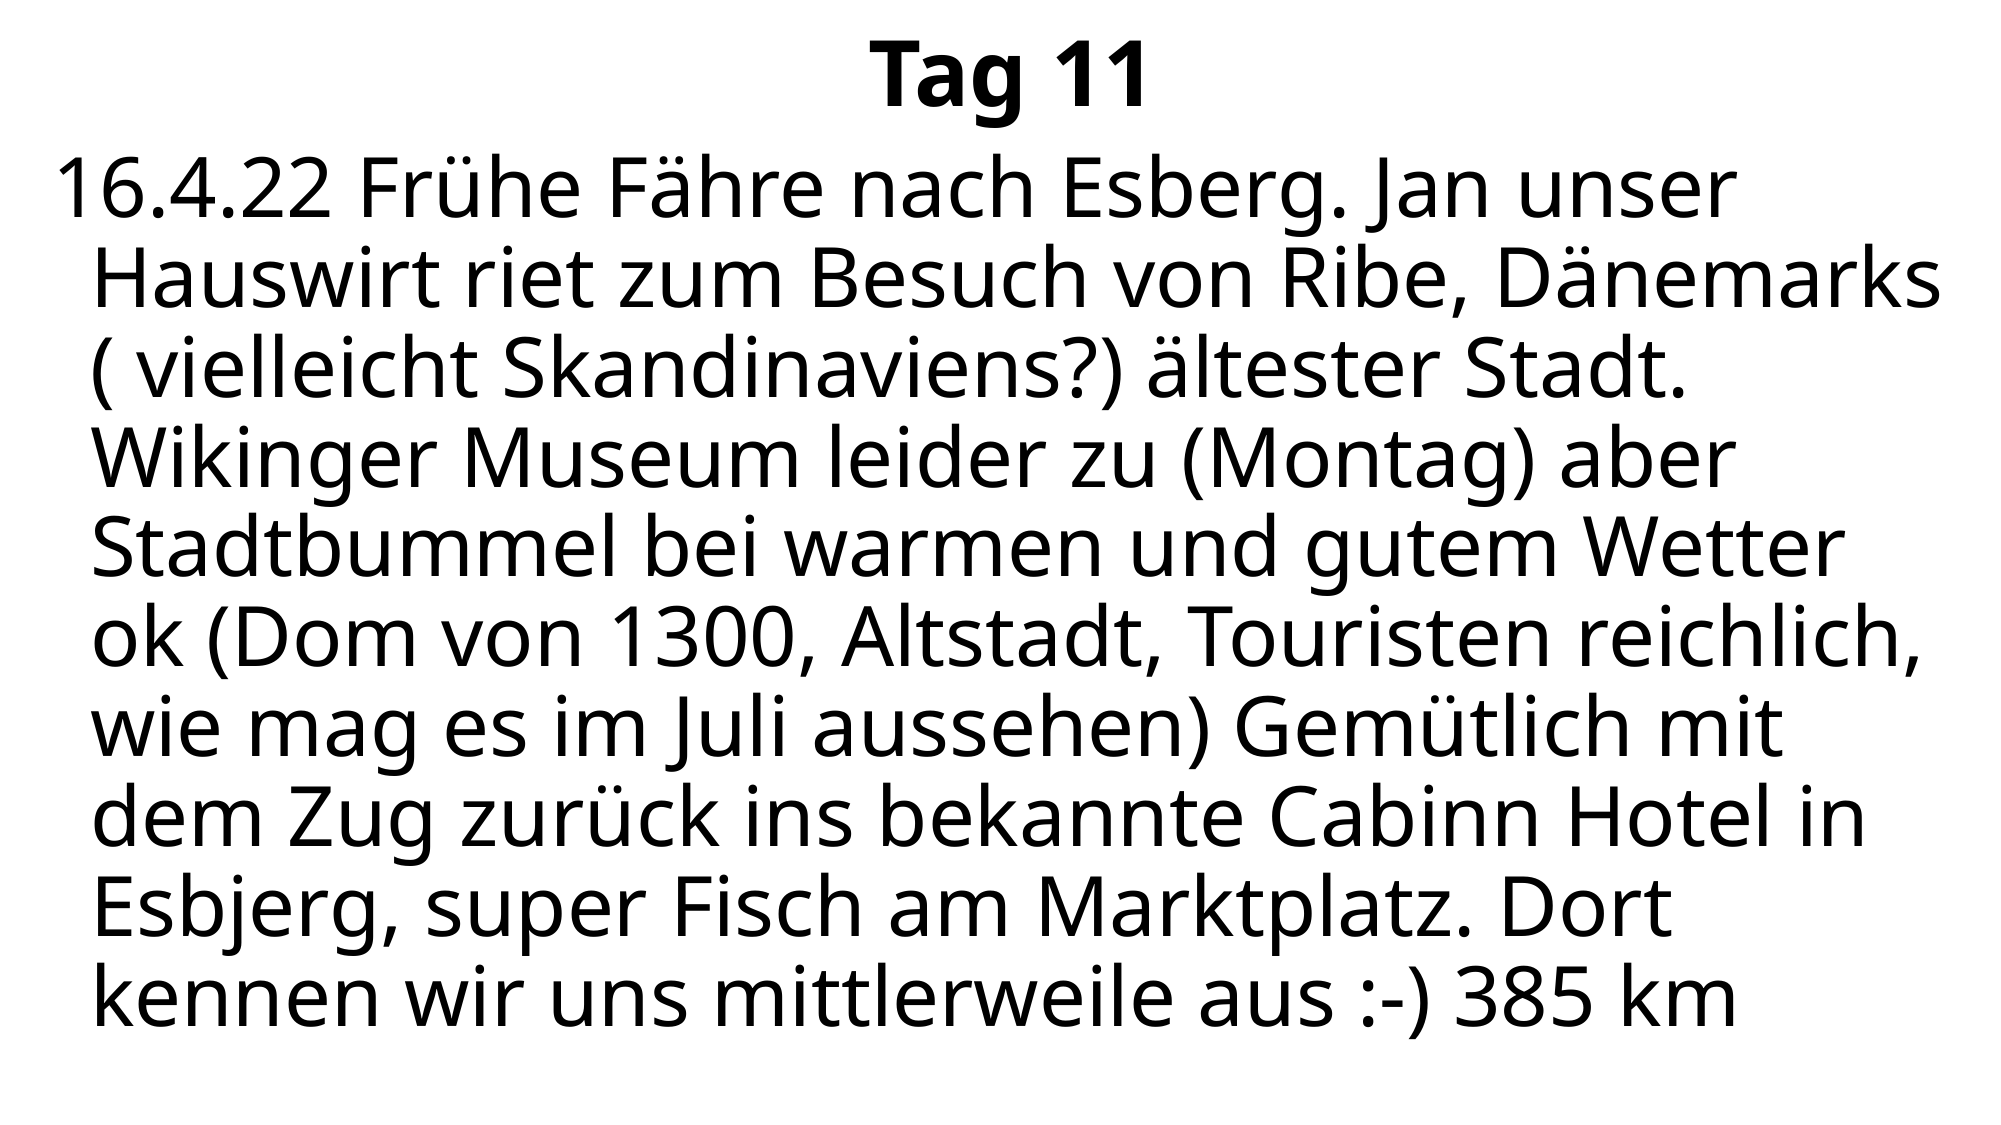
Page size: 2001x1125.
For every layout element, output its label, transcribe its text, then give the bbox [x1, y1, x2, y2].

list 16.4.22 Frühe Fähre nach Esberg. Jan unser Hauswirt riet zum Besuch von Ribe, Dänemarks ( vielleicht Skandinaviens?) ältester Stadt. Wikinger Museum leider zu (Montag) aber Stadtbummel bei warmen und gutem Wetter ok (Dom von 1300, Altstadt, Touristen reichlich, wie mag es im Juli aussehen) Gemütlich mit dem Zug zurück ins bekannte Cabinn Hotel in Esbjerg, super Fisch am Marktplatz. Dort kennen wir uns mittlerweile aus :-) 385 km [37, 174, 1975, 1125]
title Tag 11 [150, 3, 1875, 150]
